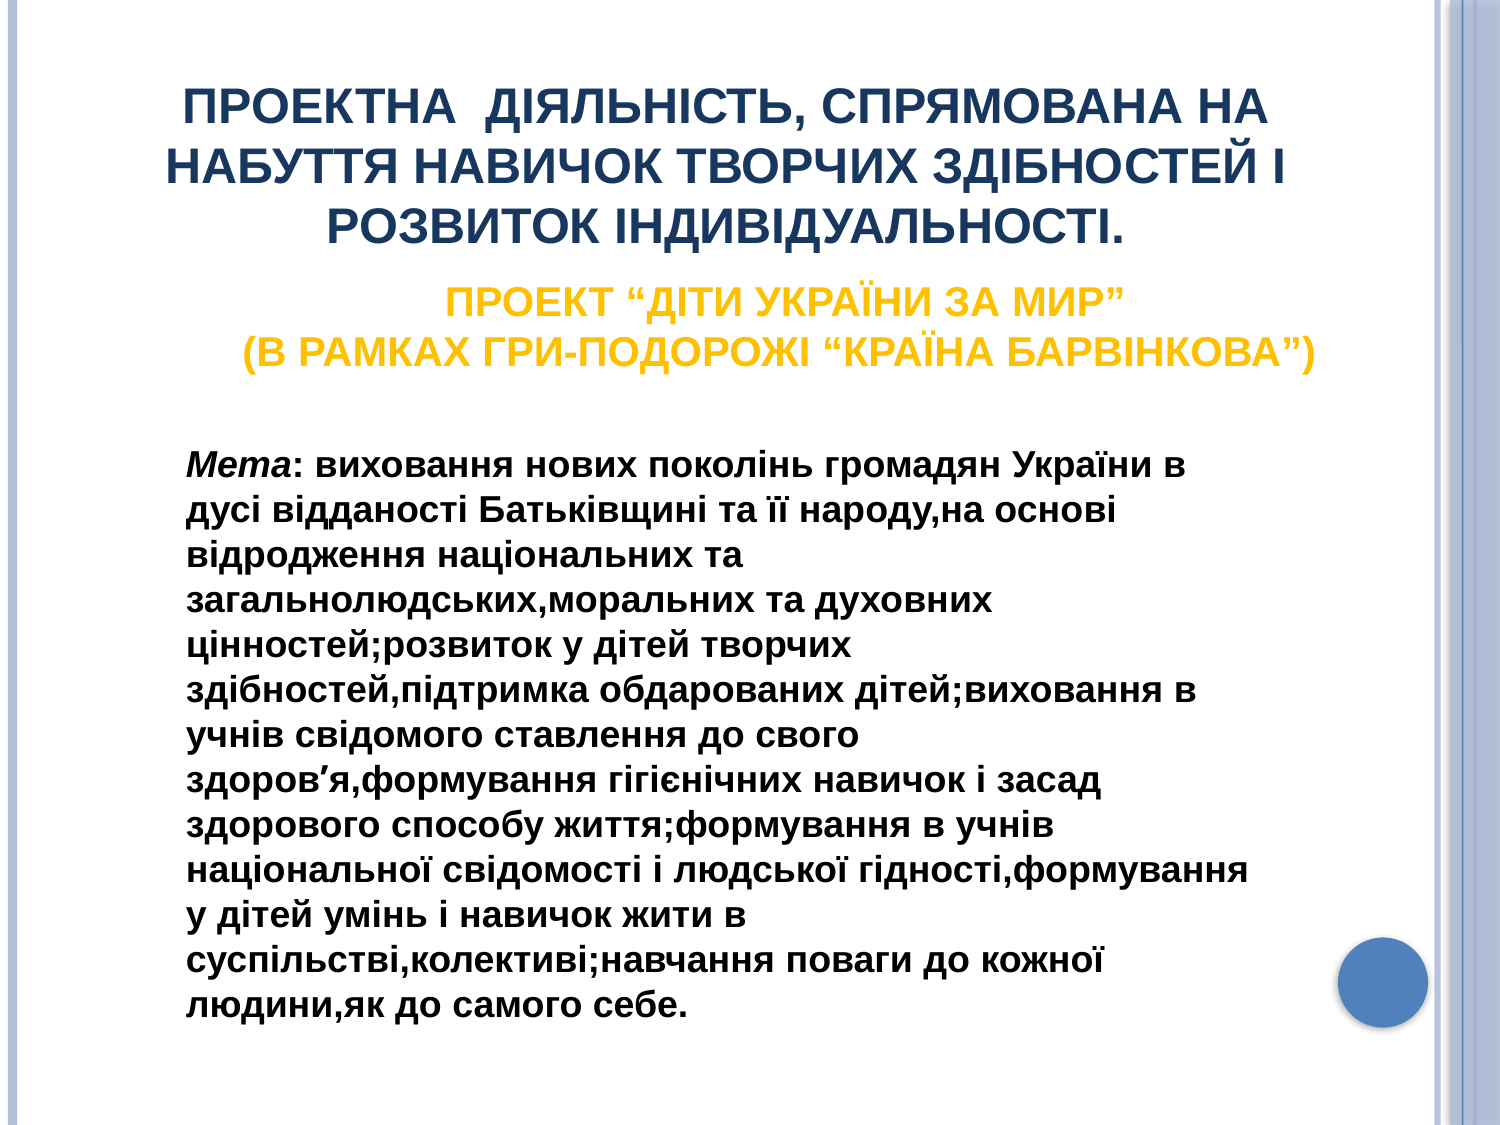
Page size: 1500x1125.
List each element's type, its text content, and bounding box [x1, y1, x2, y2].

text_box Мета: виховання нових поколінь громадян України в дусі відданості Батьківщині та її народу,на основі відродження національних та загальнолюдських,моральних та духовних цінностей;розвиток у дітей творчих здібностей,підтримка обдарованих дітей;виховання в учнів свідомого ставлення до свого здоров’я,формування гігієнічних навичок і засад здорового способу життя;формування в учнів національної свідомості і людської гідності,формування у дітей умінь і навичок жити в суспільстві,колективі;навчання поваги до кожної людини,як до самого себе. [171, 432, 1270, 1033]
text_box ПРОЕКТ “ДІТИ УКРАЇНИ ЗА МИР” (В РАМКАХ ГРИ-ПОДОРОЖІ “КРАЇНА БАРВІНКОВА”) [218, 267, 1353, 382]
text_box ПРОЕКТНА ДІЯЛЬНІСТЬ, СПРЯМОВАНА НА НАБУТТЯ НАВИЧОК ТВОРЧИХ ЗДІБНОСТЕЙ І РОЗВИТОК ІНДИВІДУАЛЬНОСТІ. [135, 66, 1317, 262]
